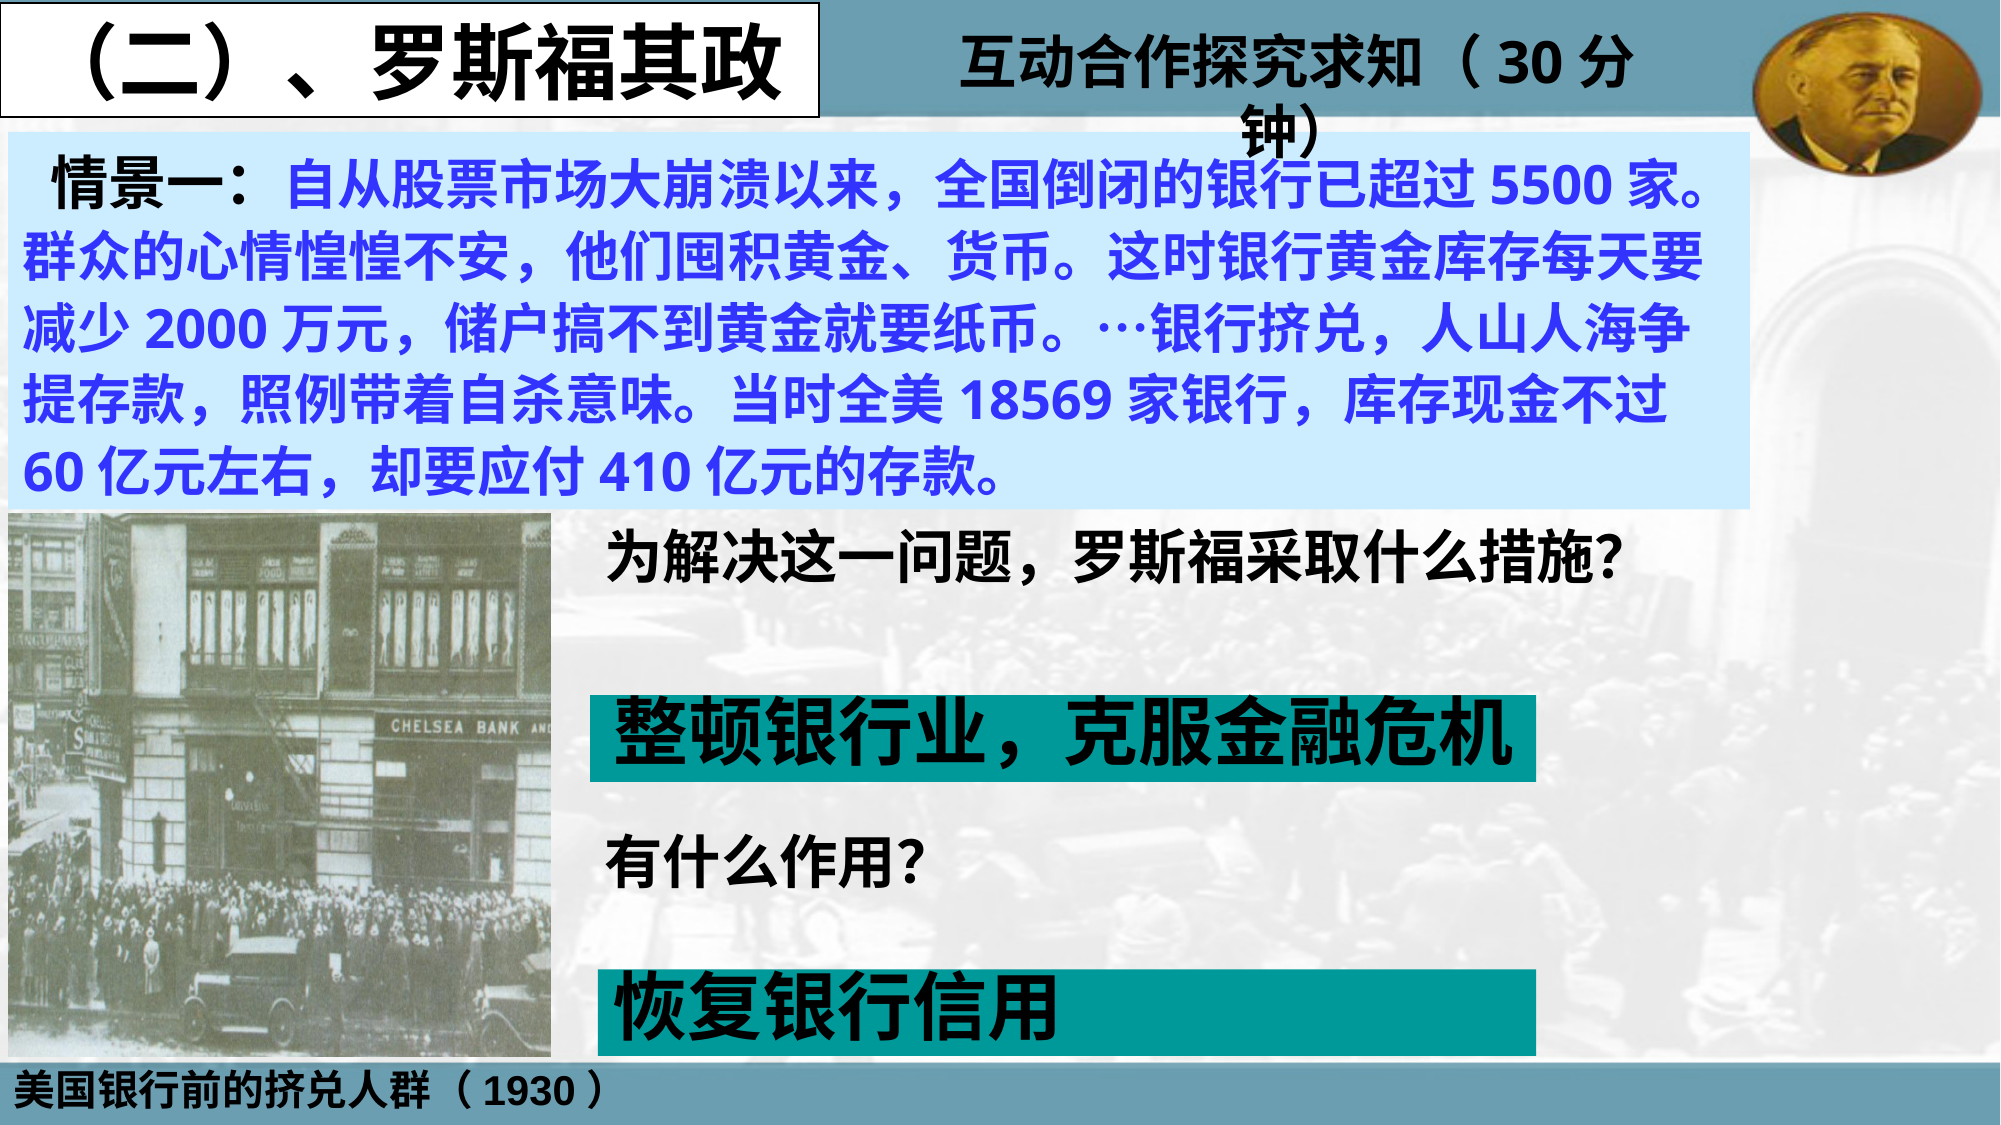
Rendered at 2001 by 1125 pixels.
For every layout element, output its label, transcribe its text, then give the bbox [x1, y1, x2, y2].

text_box 情景一：自从股票市场大崩溃以来，全国倒闭的银行已超过5500家。群众的心情惶惶不安，他们囤积黄金、货币。这时银行黄金库存每天要减少2000万元，储户搞不到黄金就要纸币。…银行挤兑，人山人海争提存款，照例带着自杀意味。当时全美18569家银行，库存现金不过60亿元左右，却要应付410亿元的存款。 [8, 131, 1750, 510]
text_box 美国银行前的挤兑人群（1930） [0, 1056, 643, 1122]
text_box 整顿银行业，克服金融危机 [590, 695, 1537, 782]
text_box （二）、罗斯福其政 [0, 2, 820, 118]
text_box 为解决这一问题，罗斯福采取什么措施？ [590, 513, 1701, 598]
text_box 互动合作探究求知（30分钟） [893, 17, 1702, 174]
picture [0, 0, 2001, 1125]
text_box 恢复银行信用 [597, 969, 1537, 1056]
text_box 有什么作用？ [590, 817, 1153, 903]
